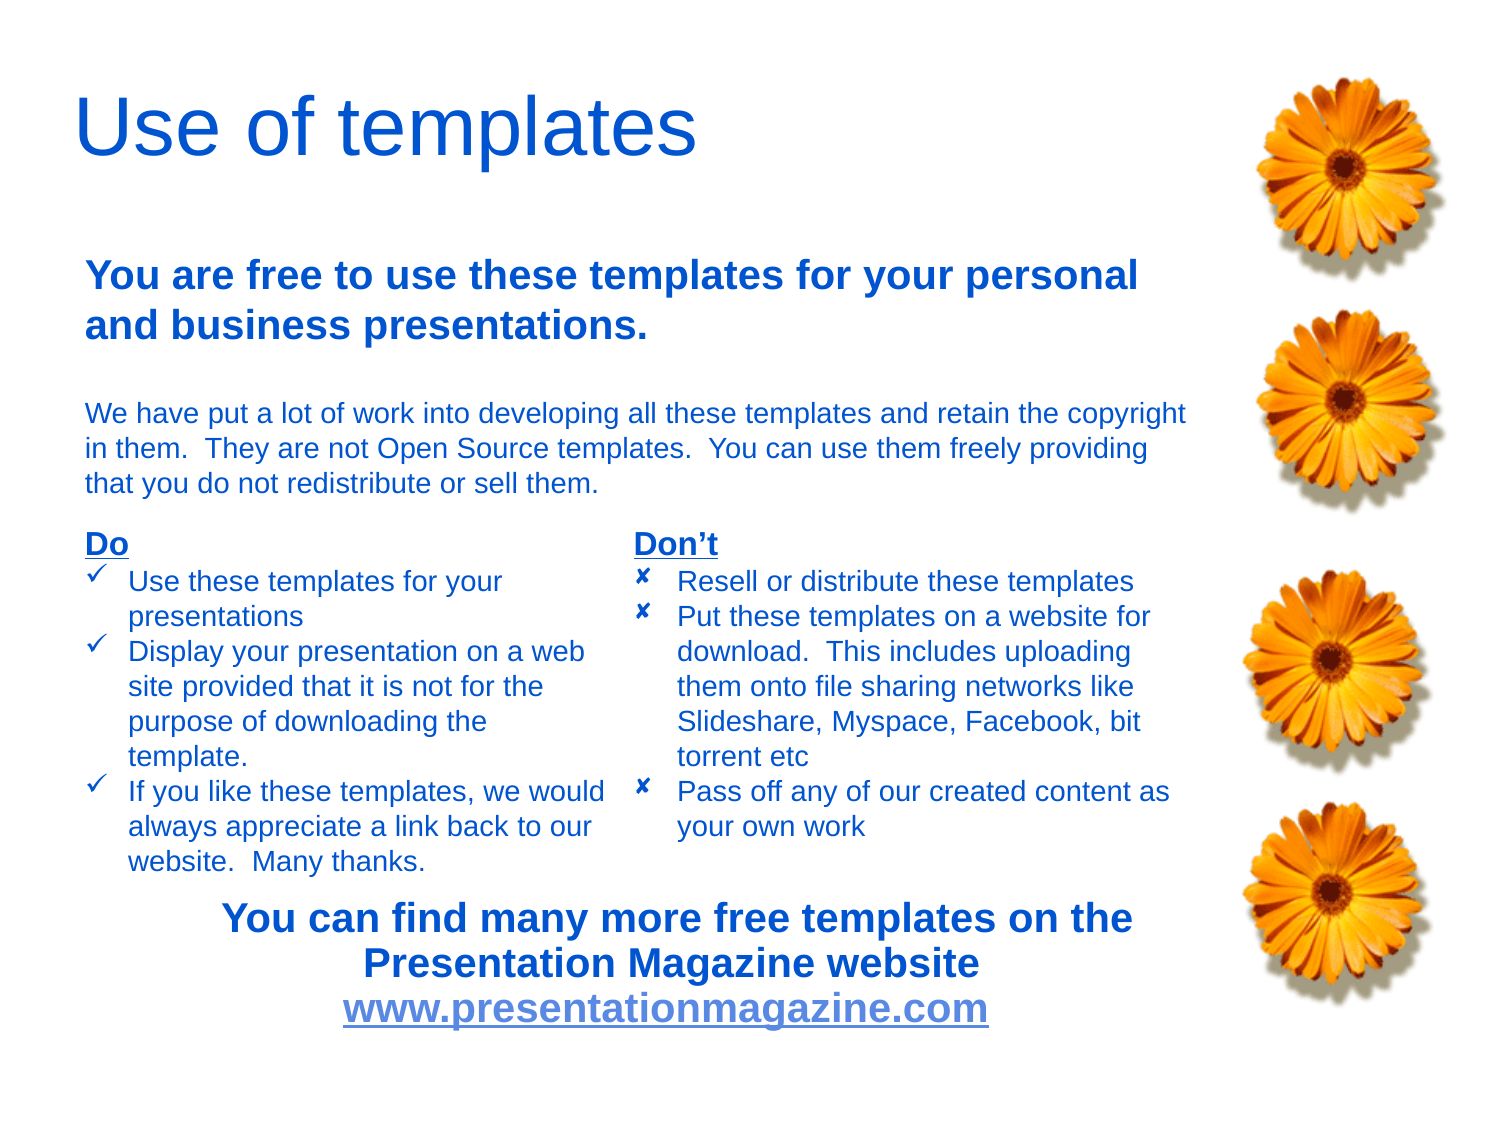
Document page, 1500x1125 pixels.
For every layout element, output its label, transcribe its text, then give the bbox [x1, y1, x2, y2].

text_box You are free to use these templates for your personal and business presentations. [69, 240, 1211, 355]
text_box Do Use these templates for your presentations Display your presentation on a web site provided that it is not for the purpose of downloading the template. If you like these templates, we would always appreciate a link back to our website. Many thanks. [69, 515, 630, 889]
text_box We have put a lot of work into developing all these templates and retain the copyright in them. They are not Open Source templates. You can use them freely providing that you do not redistribute or sell them. [69, 387, 1207, 507]
title Use of templates [58, 28, 1334, 217]
picture [0, 17, 1500, 1108]
text_box Don’t Resell or distribute these templates Put these templates on a website for download. This includes uploading them onto file sharing networks like Slideshare, Myspace, Facebook, bit torrent etc Pass off any of our created content as your own work [618, 515, 1216, 850]
text_box You can find many more free templates on the Presentation Magazine website www.presentationmagazine.com [52, 889, 1228, 1040]
text_box [88, 208, 1436, 1083]
